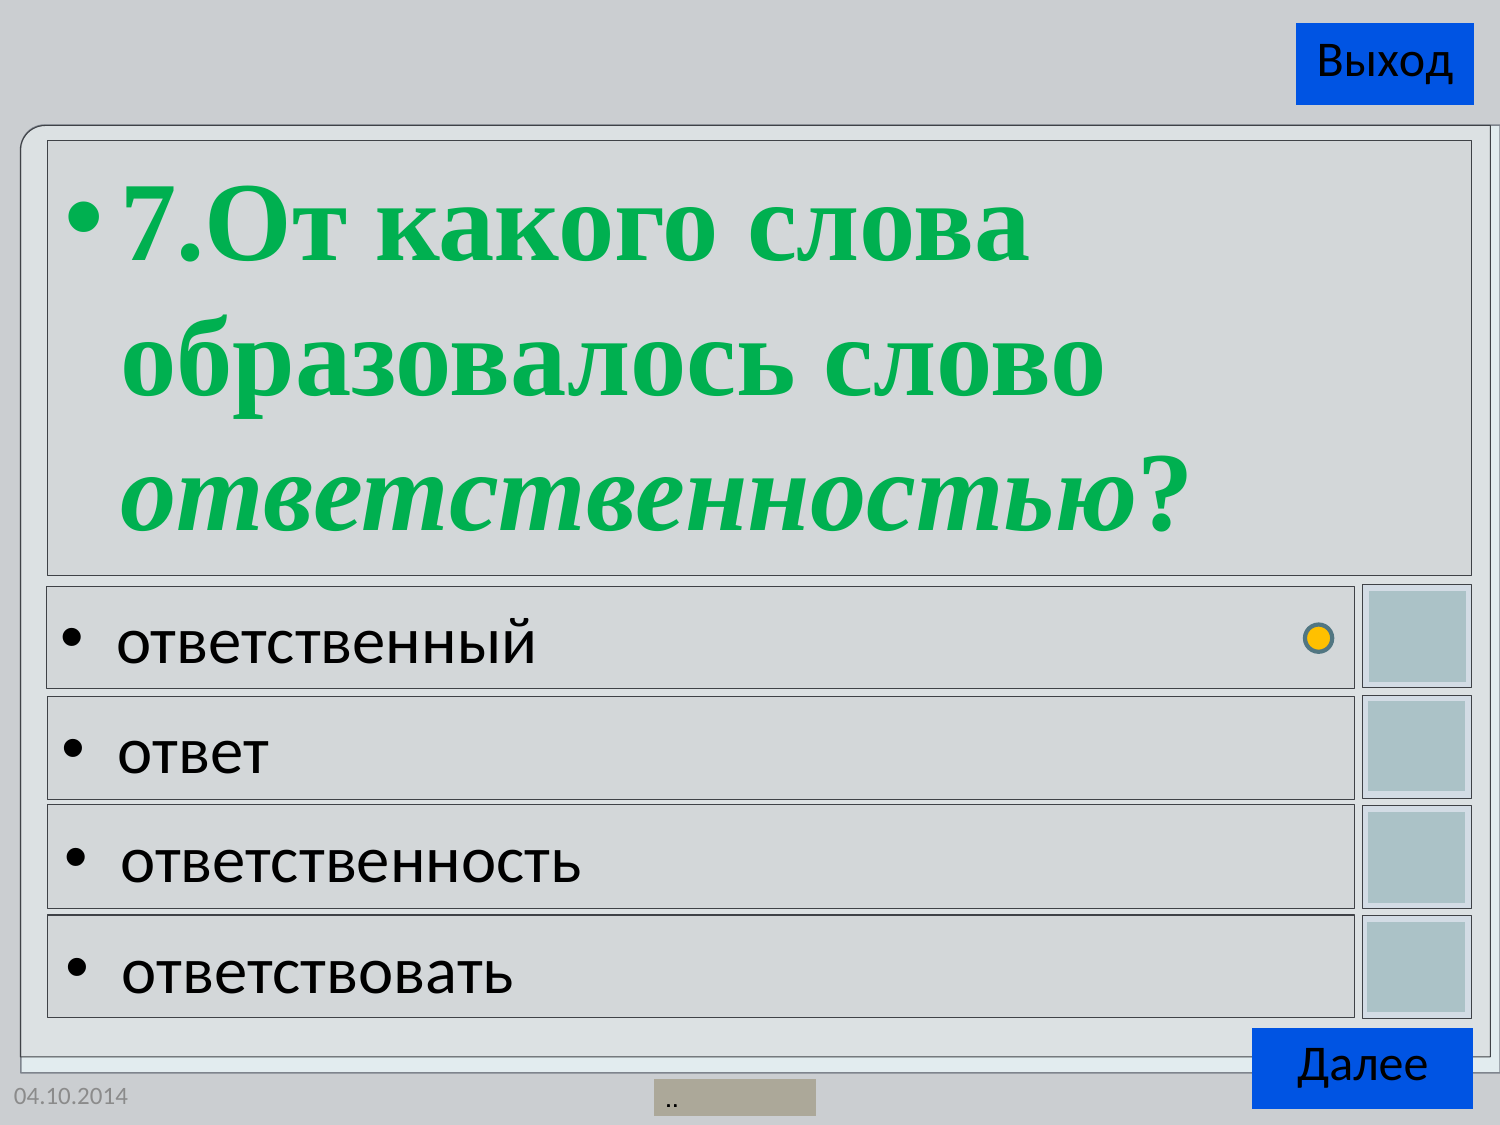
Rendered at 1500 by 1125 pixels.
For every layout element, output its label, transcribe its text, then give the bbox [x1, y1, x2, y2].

list ответствовать [50, 919, 1361, 1015]
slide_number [0, 1065, 174, 1125]
list ответственный [45, 589, 1356, 685]
list 7.От какого слова образовалось слово ответственностью? [49, 140, 1469, 576]
list ответственность [49, 808, 1360, 905]
list ответ [46, 699, 1357, 796]
